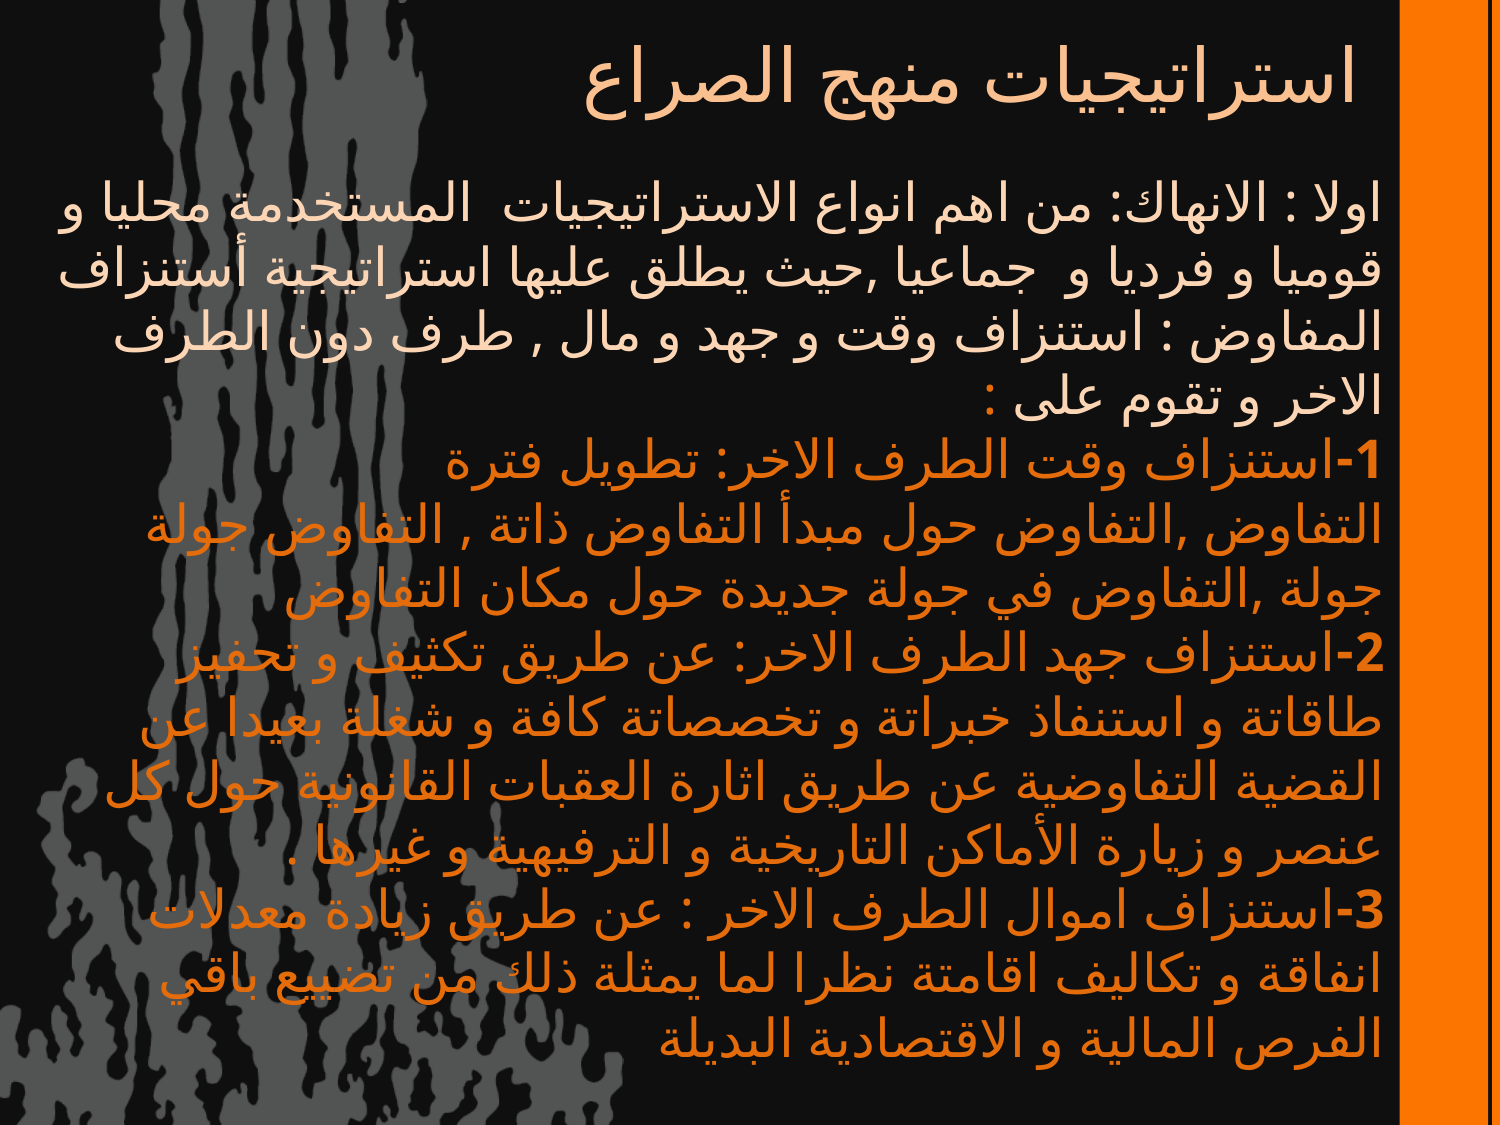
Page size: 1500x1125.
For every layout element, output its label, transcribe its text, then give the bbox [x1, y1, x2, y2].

list استراتيجيات منهج الصراع [99, 19, 1375, 126]
title اولا : الانهاك: من اهم انواع الاستراتيجيات المستخدمة محليا و قوميا و فرديا و جماعيا ,حيث يطلق عليها استراتيجية أستنزاف المفاوض : استنزاف وقت و جهد و مال , طرف دون الطرف الاخر و تقوم على : 1-استنزاف وقت الطرف الاخر: تطويل فترة التفاوض ,التفاوض حول مبدأ التفاوض ذاتة , التفاوض جولة جولة ,التفاوض في جولة جديدة حول مكان التفاوض 2-استنزاف جهد الطرف الاخر: عن طريق تكثيف و تحفيز طاقاتة و استنفاذ خبراتة و تخصصاتة كافة و شغلة بعيدا عن القضية التفاوضية عن طريق اثارة العقبات القانونية حول كل عنصر و زيارة الأماكن التاريخية و الترفيهية و غيرها . 3-استنزاف اموال الطرف الاخر : عن طريق زيادة معدلات انفاقة و تكاليف اقامتة نظرا لما يمثلة ذلك من تضييع باقي الفرص المالية و الاقتصادية البديلة [29, 160, 1400, 1094]
picture [0, 0, 624, 1125]
